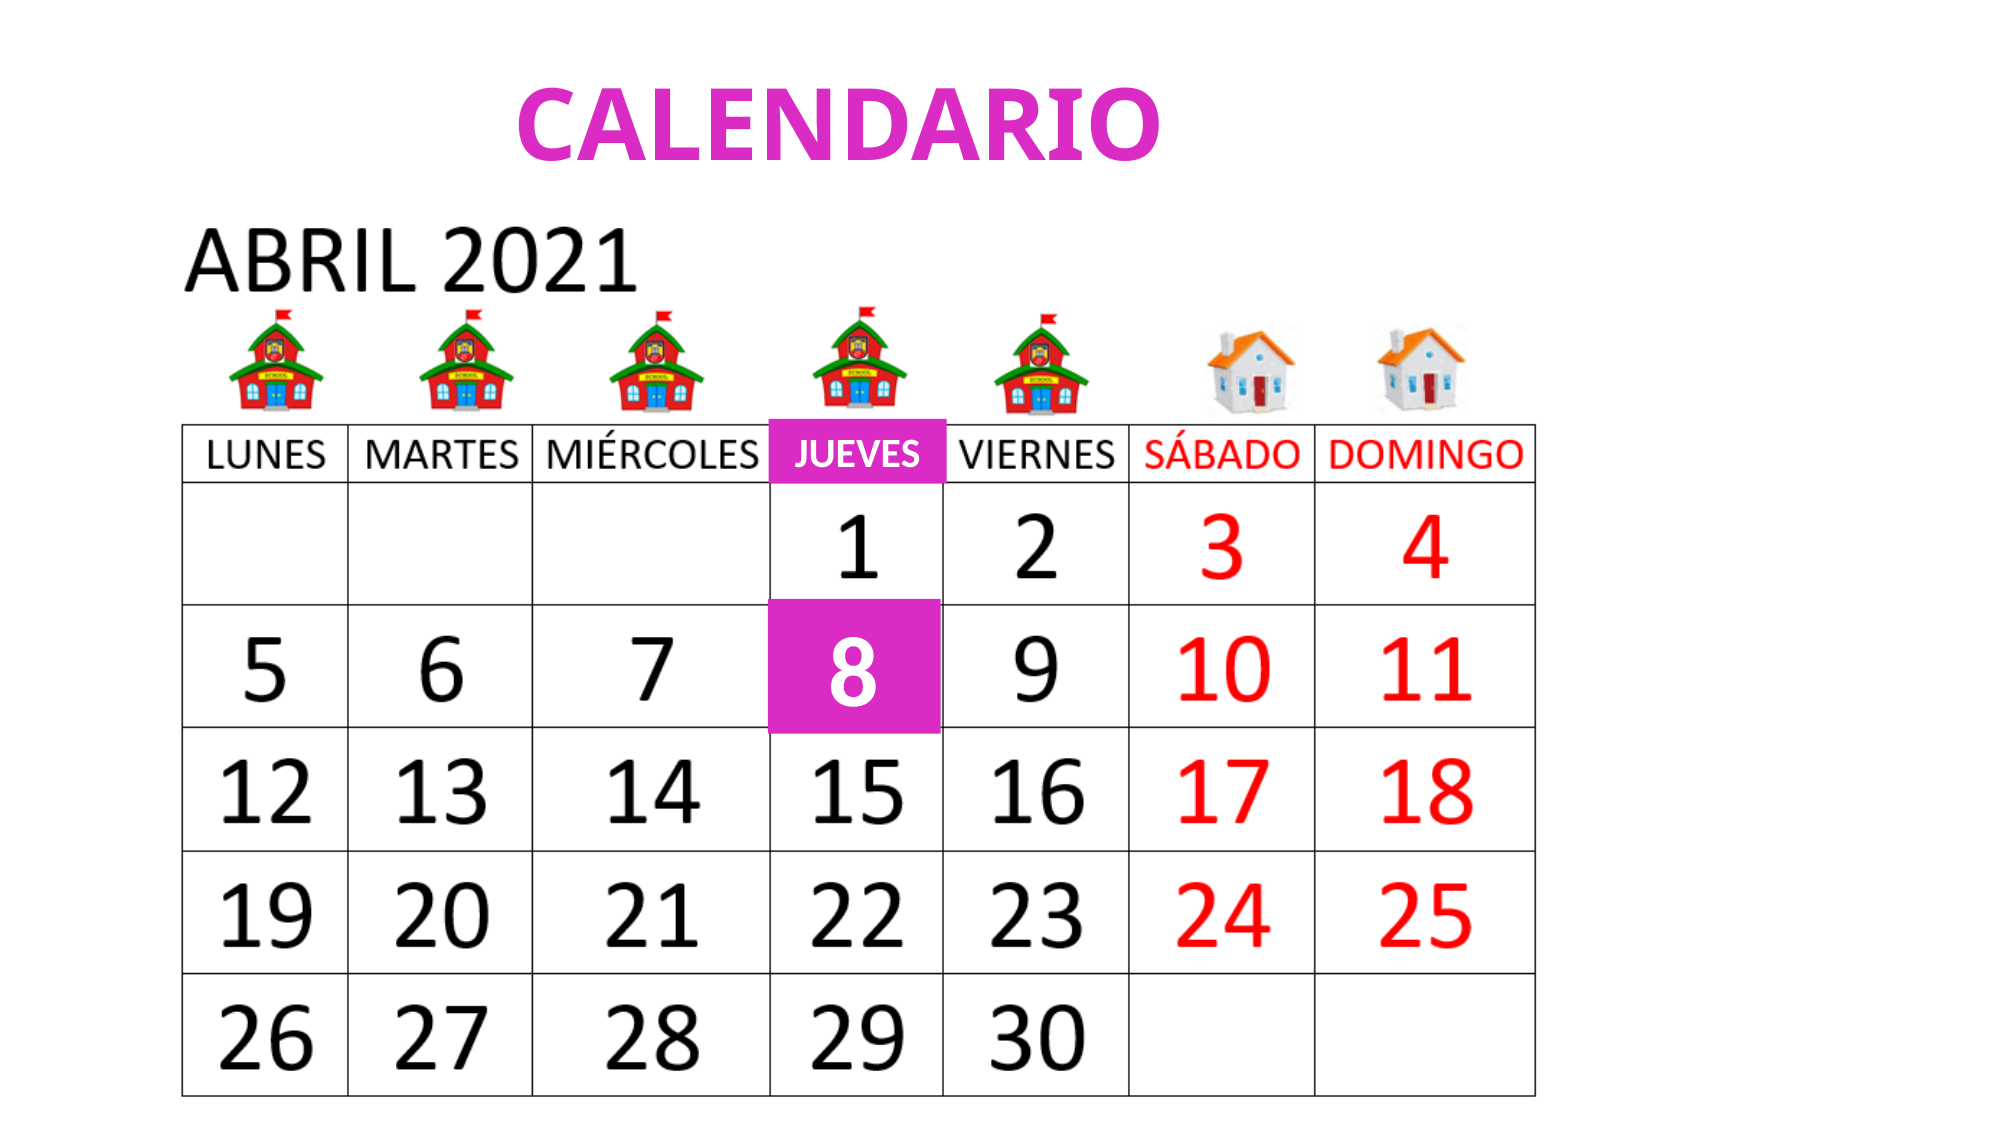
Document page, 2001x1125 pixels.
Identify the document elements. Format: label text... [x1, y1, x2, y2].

text_box CALENDARIO [498, 40, 1210, 214]
picture [163, 214, 1565, 1120]
